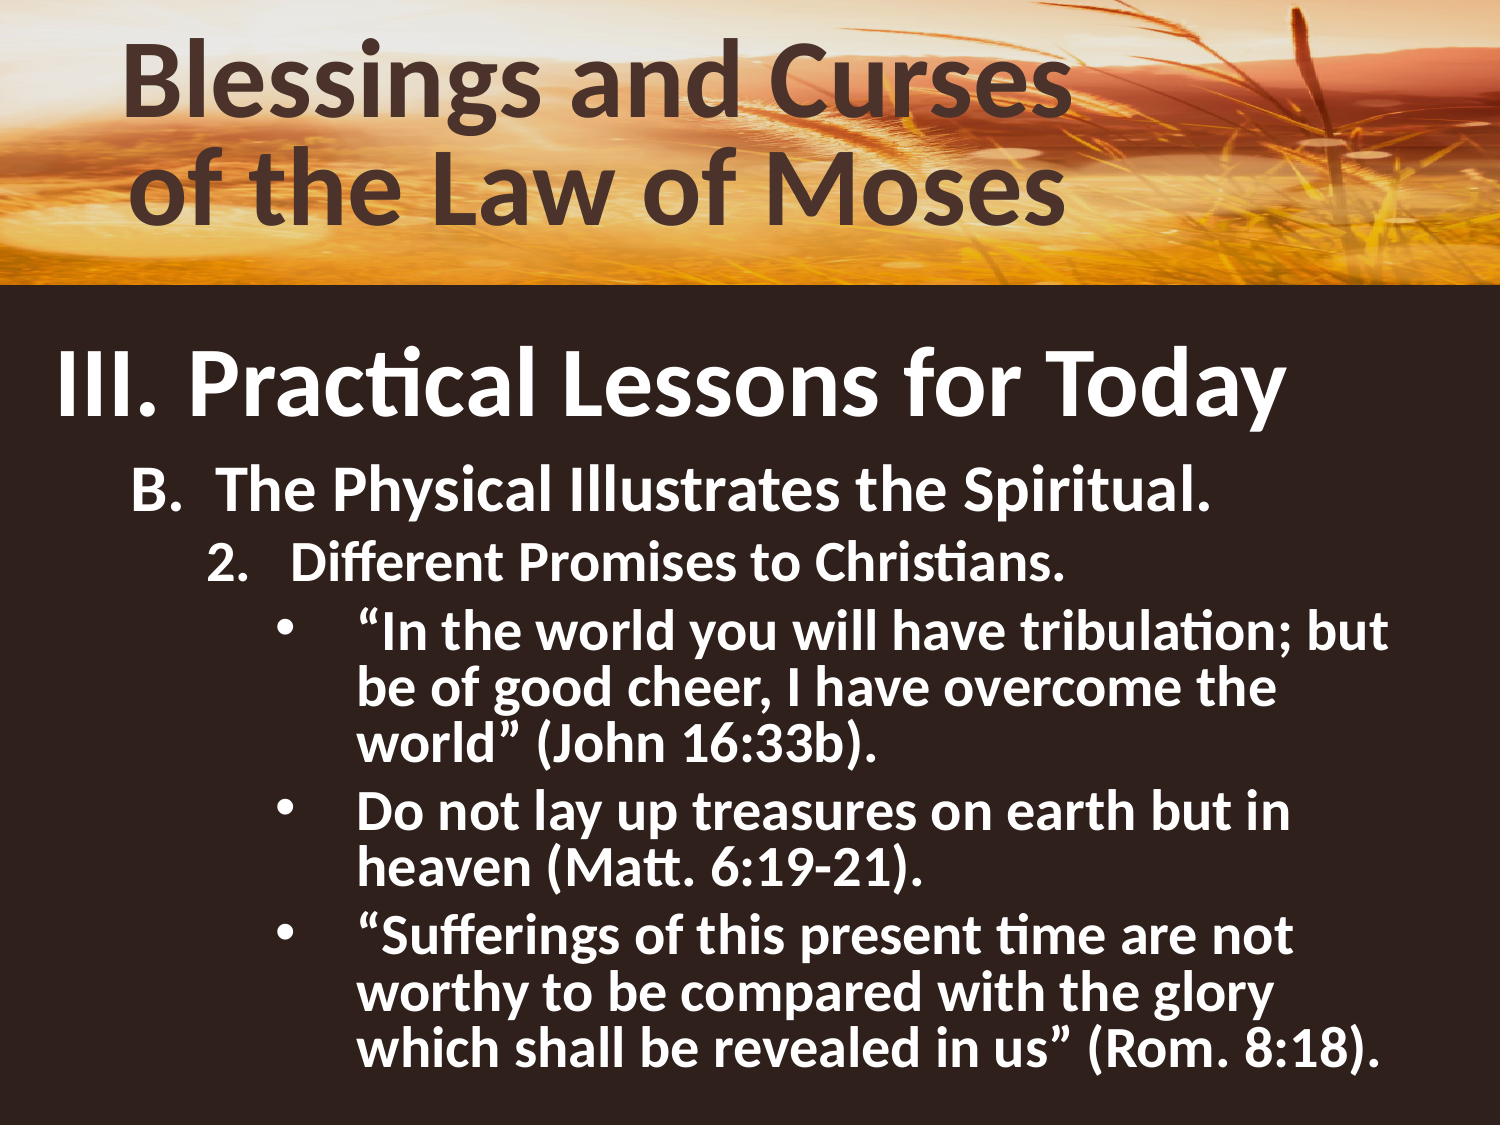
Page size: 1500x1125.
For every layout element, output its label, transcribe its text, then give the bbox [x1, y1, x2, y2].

list III. Practical Lessons for Today The Physical Illustrates the Spiritual. Different Promises to Christians. “In the world you will have tribulation; but be of good cheer, I have overcome the world” (John 16:33b). Do not lay up treasures on earth but in heaven (Matt. 6:19-21). “Sufferings of this present time are not worthy to be compared with the glory which shall be revealed in us” (Rom. 8:18). [55, 339, 1445, 1062]
picture [0, 0, 1500, 285]
title Blessings and Curses of the Law of Moses [55, 0, 1167, 278]
